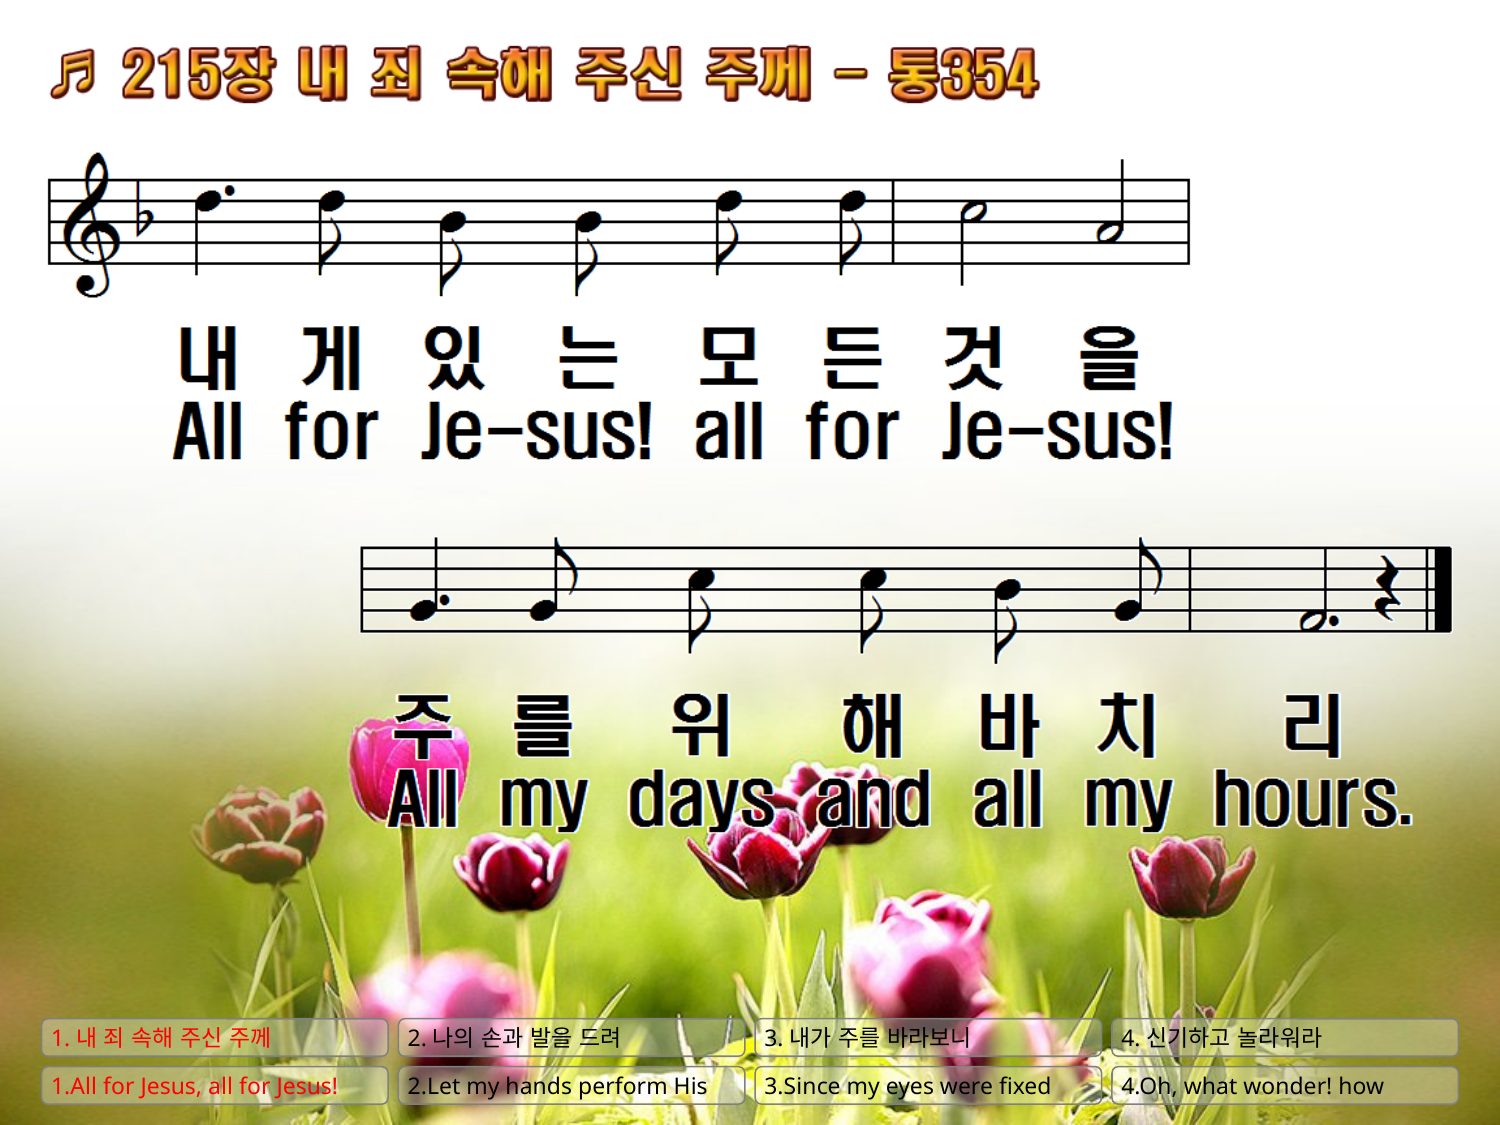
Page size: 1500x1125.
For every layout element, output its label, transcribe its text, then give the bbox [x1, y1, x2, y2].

text_box 3.내가 주를 바라보니 [755, 1018, 1102, 1057]
text_box 4.신기하고 놀라워라 [1111, 1018, 1459, 1057]
text_box 2.Let my hands perform His [398, 1066, 745, 1105]
text_box 1.All for Jesus, all for Jesus! [41, 1066, 389, 1105]
text_box 1.내 죄 속해 주신 주께 [41, 1018, 389, 1057]
text_box 2.나의 손과 발을 드려 [398, 1018, 745, 1057]
picture [0, 0, 1500, 1125]
text_box 4.Oh, what wonder! how [1111, 1066, 1459, 1105]
text_box 3.Since my eyes were fixed [755, 1066, 1102, 1105]
